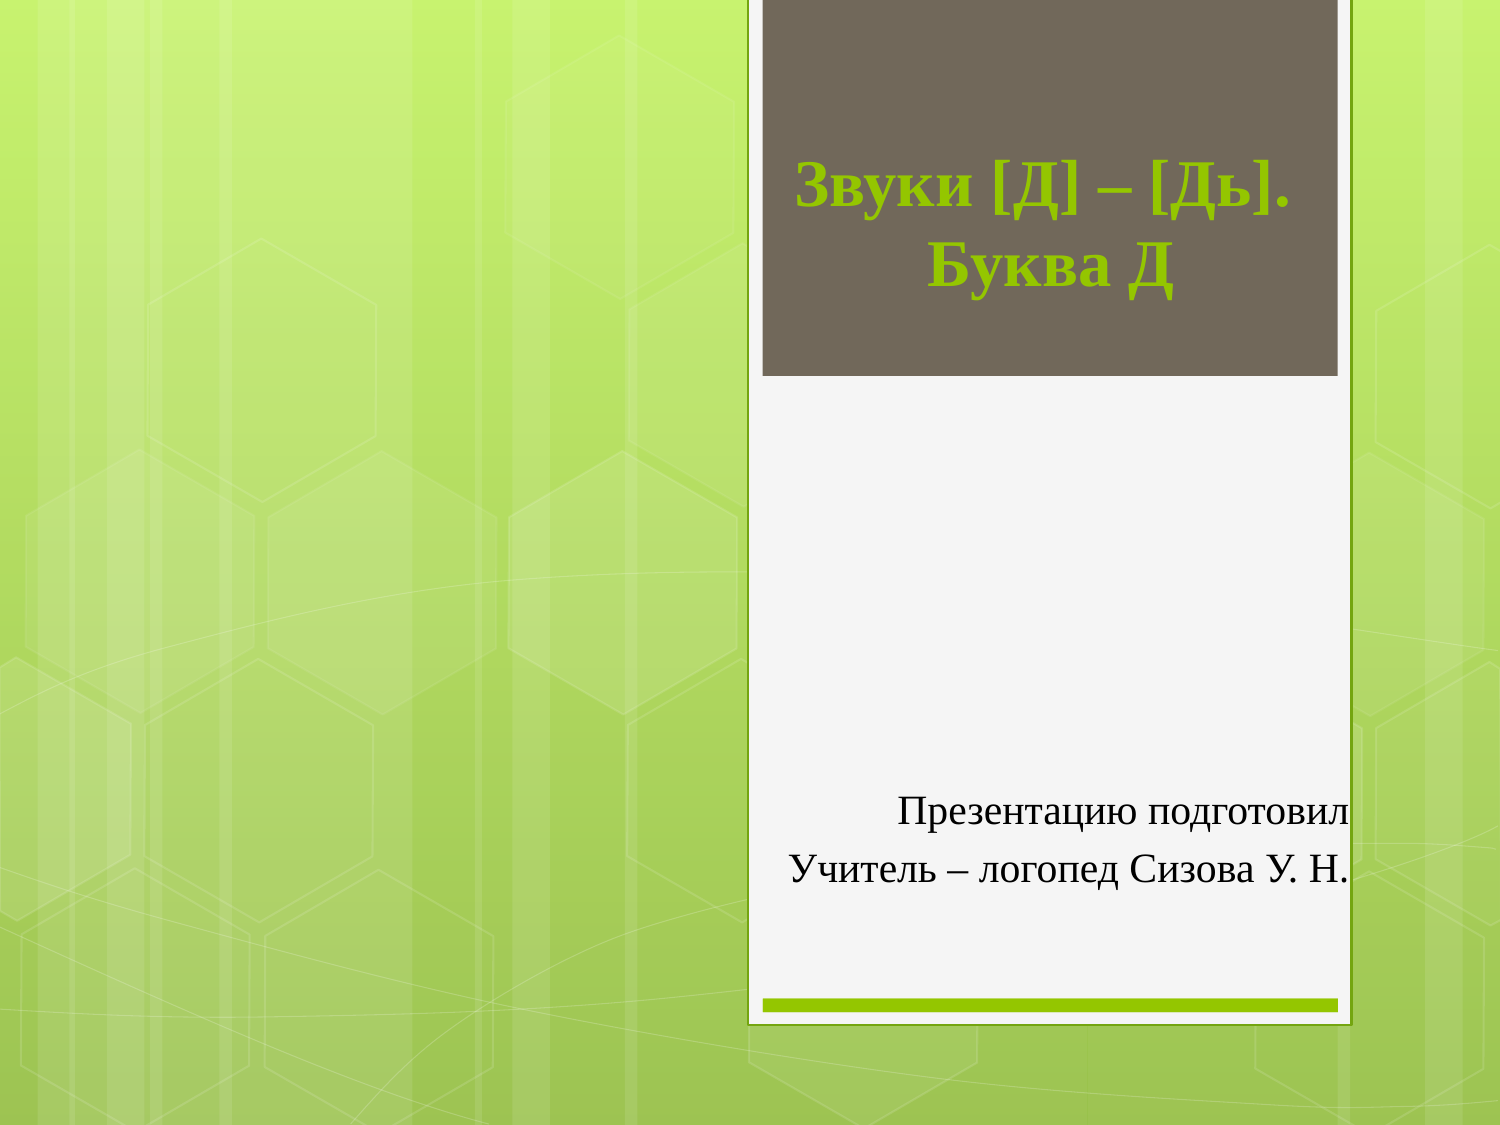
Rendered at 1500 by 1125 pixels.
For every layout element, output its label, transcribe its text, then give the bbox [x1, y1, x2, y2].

subtitle Презентацию подготовил Учитель – логопед Сизова У. Н. [750, 775, 1365, 984]
title Звуки [Д] – [Дь]. Буква Д [761, 66, 1341, 308]
